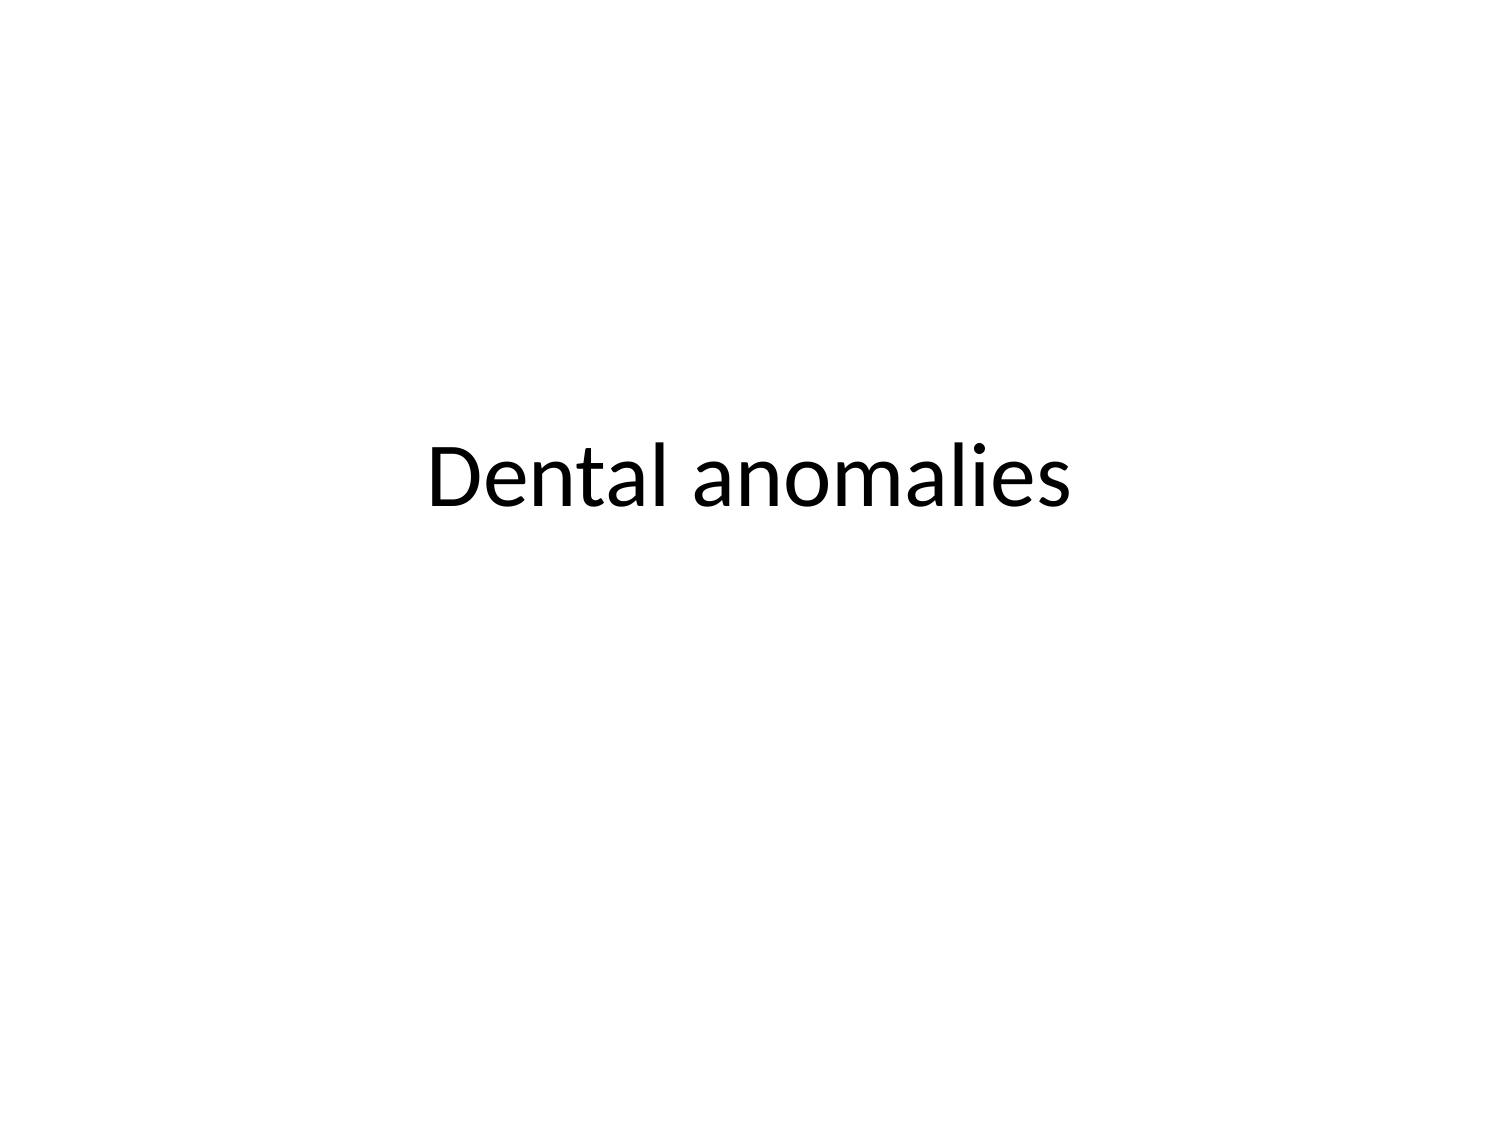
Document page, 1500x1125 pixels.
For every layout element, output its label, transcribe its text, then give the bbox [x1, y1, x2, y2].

title Dental anomalies [112, 349, 1388, 591]
